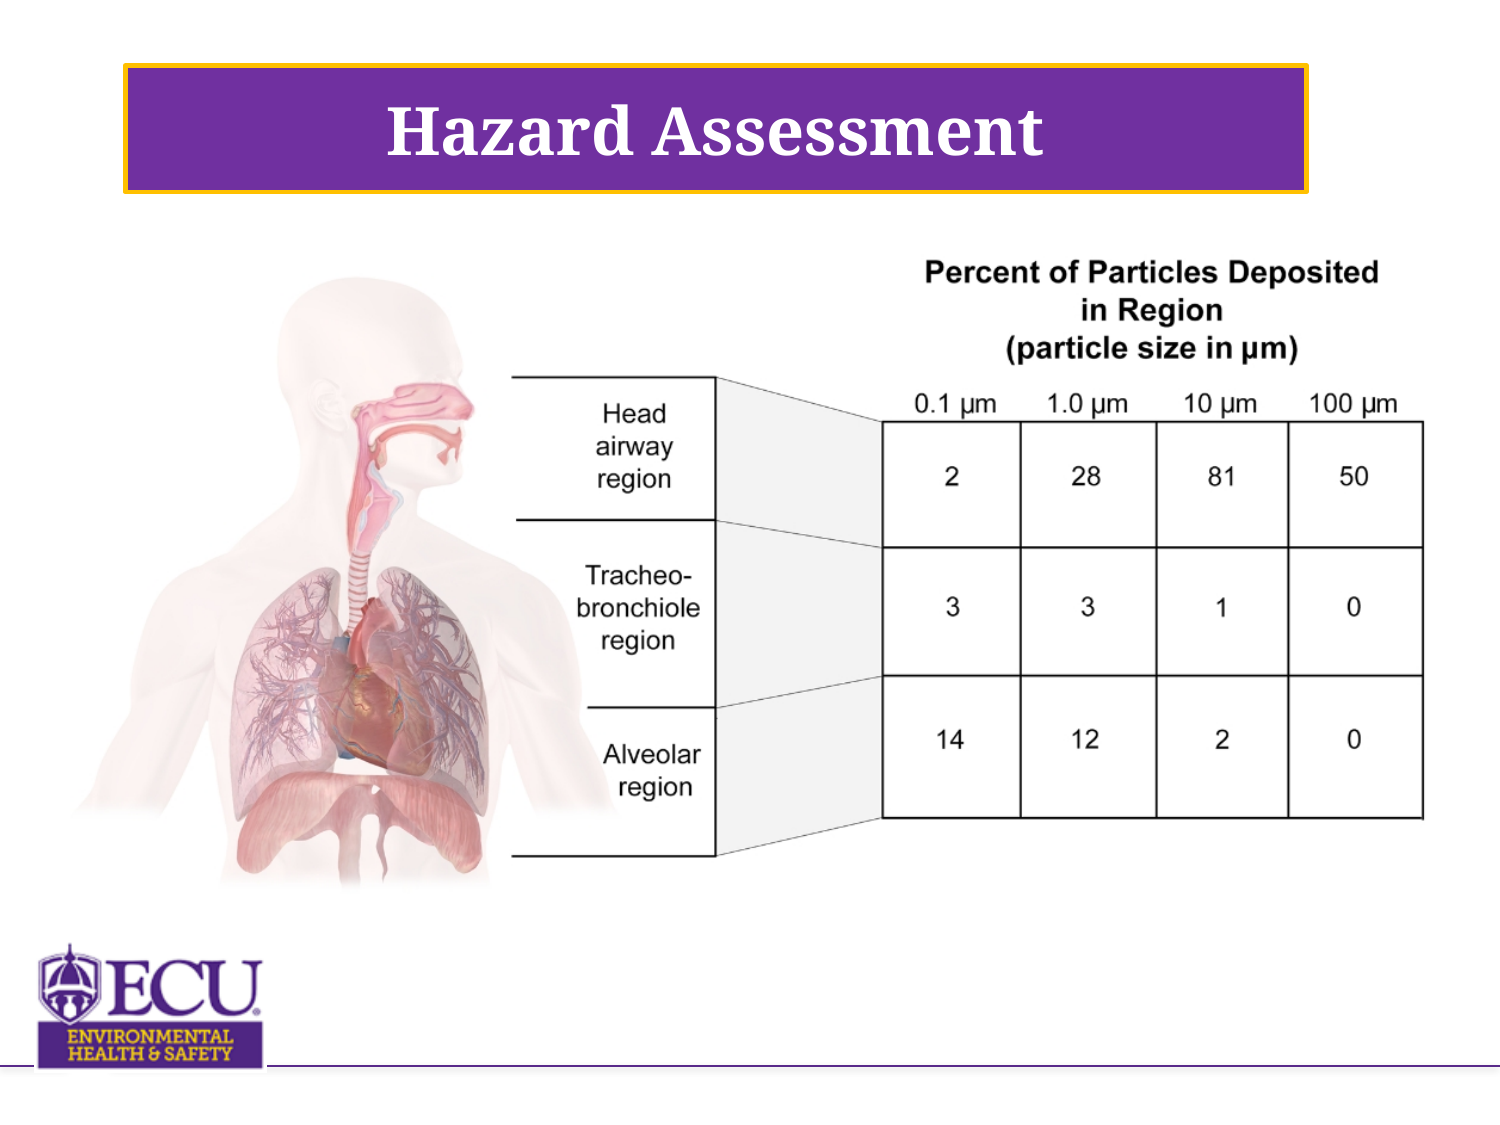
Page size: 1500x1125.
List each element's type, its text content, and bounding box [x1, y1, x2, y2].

title Hazard Assessment [125, 65, 1307, 192]
picture [52, 235, 1448, 897]
picture [33, 940, 267, 1073]
